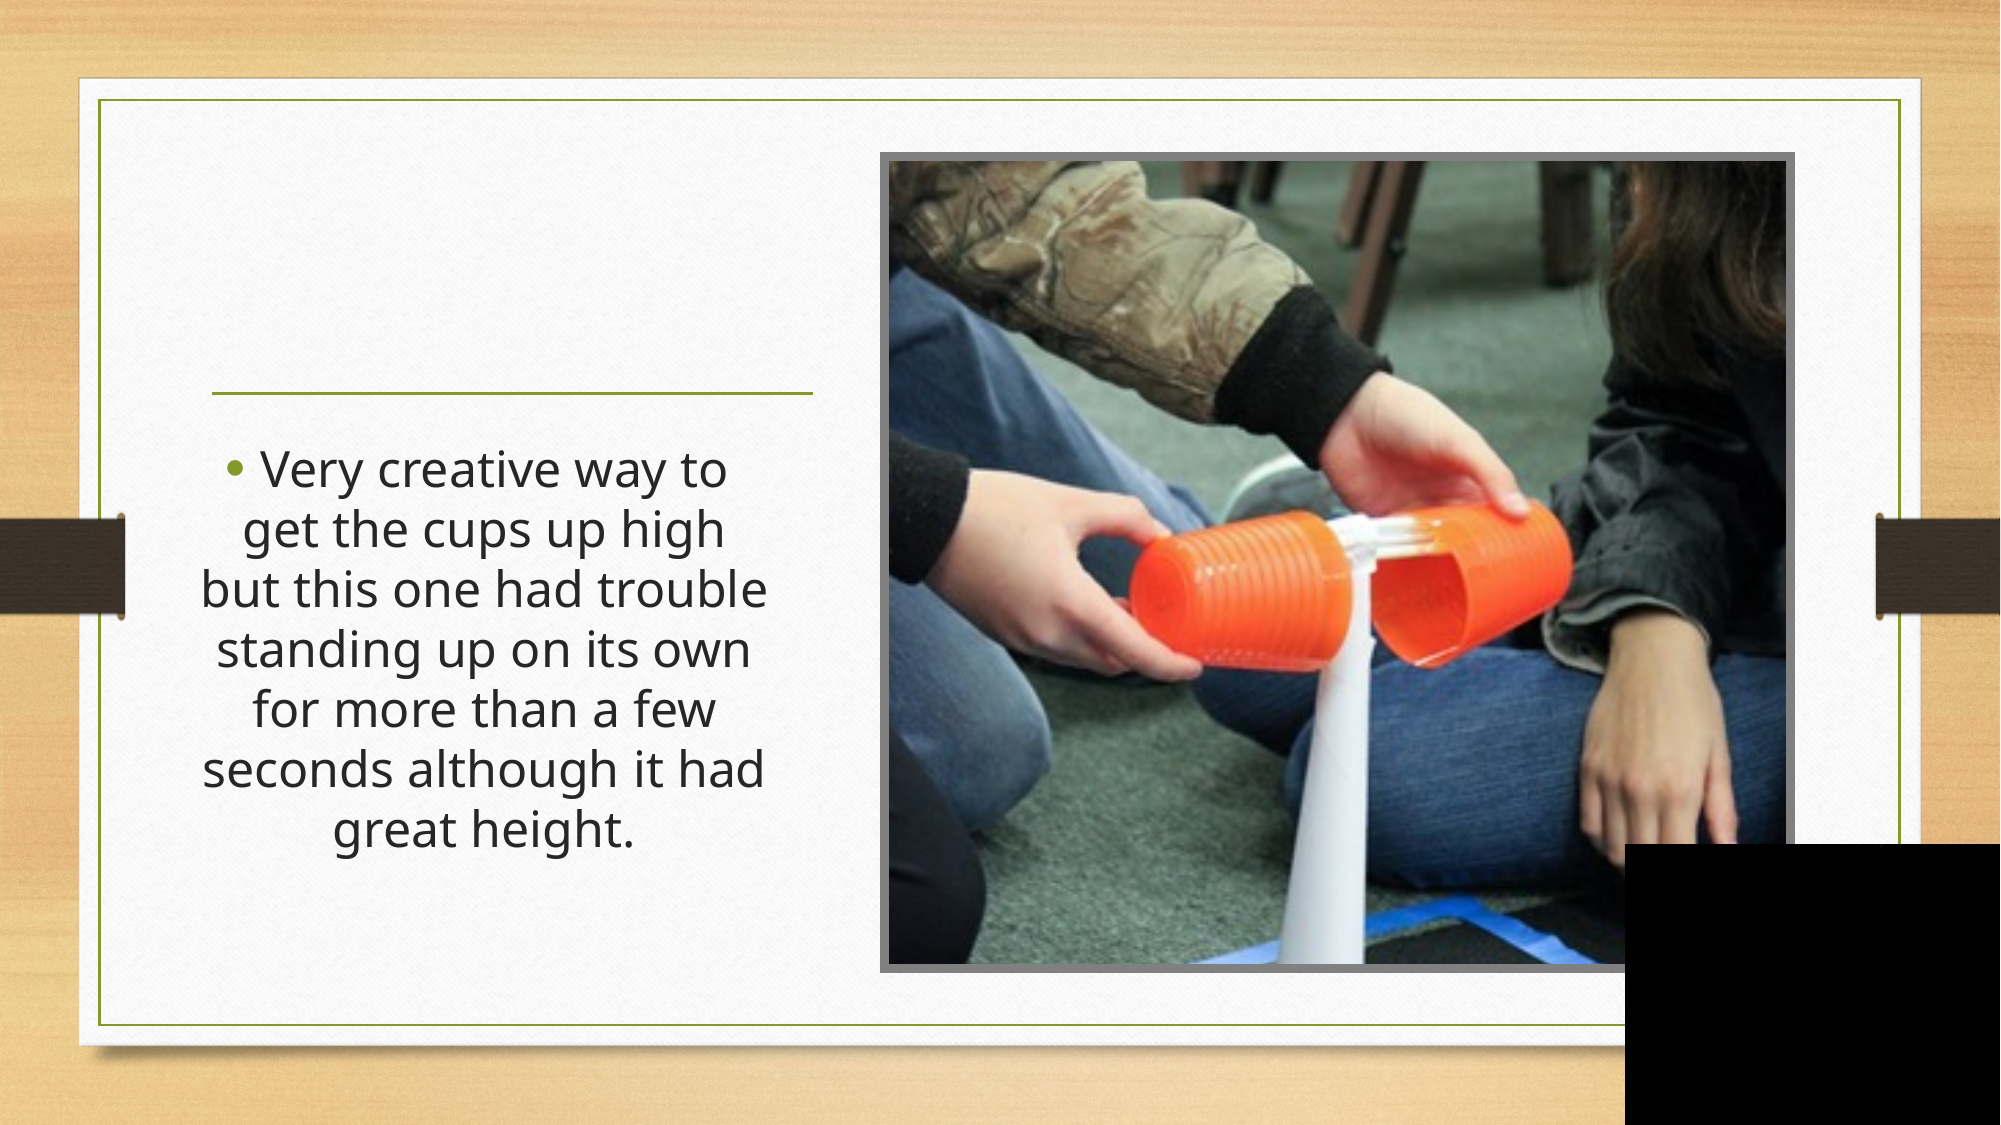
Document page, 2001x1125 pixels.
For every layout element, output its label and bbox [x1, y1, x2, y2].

text_box [1624, 843, 2000, 1125]
text_box [0, 0, 2000, 1125]
picture [888, 160, 1787, 965]
